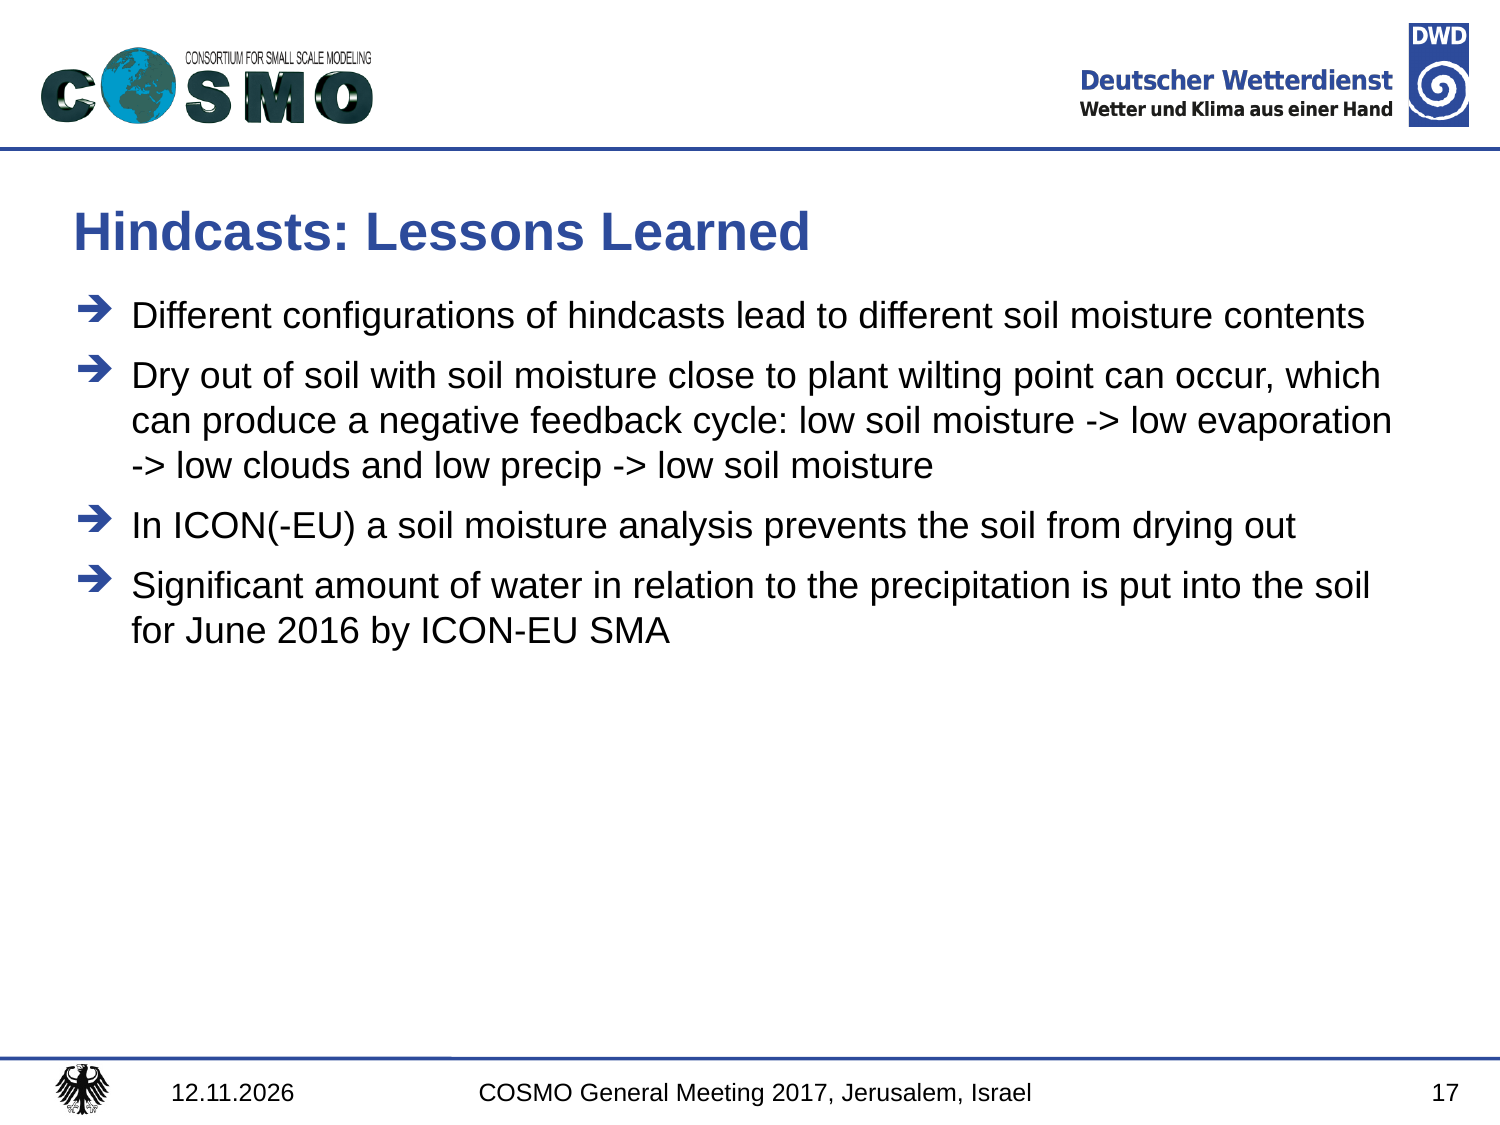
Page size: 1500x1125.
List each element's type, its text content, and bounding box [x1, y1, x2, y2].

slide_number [171, 1068, 419, 1103]
list Different configurations of hindcasts lead to different soil moisture contents Dry out of soil with soil moisture close to plant wilting point can occur, which can produce a negative feedback cycle: low soil moisture -> low evaporation -> low clouds and low precip -> low soil moisture In ICON(-EU) a soil moisture analysis prevents the soil from drying out Significant amount of water in relation to the precipitation is put into the soil for June 2016 by ICON-EU SMA [75, 290, 1425, 988]
slide_number 17 [1399, 1068, 1475, 1109]
picture [53, 1062, 111, 1116]
picture [125, 59, 134, 67]
picture [120, 47, 373, 124]
title Hindcasts: Lessons Learned [73, 184, 1424, 274]
footer COSMO General Meeting 2017, Jerusalem, Israel [430, 1068, 1081, 1105]
picture [41, 47, 133, 124]
picture [1080, 23, 1469, 127]
